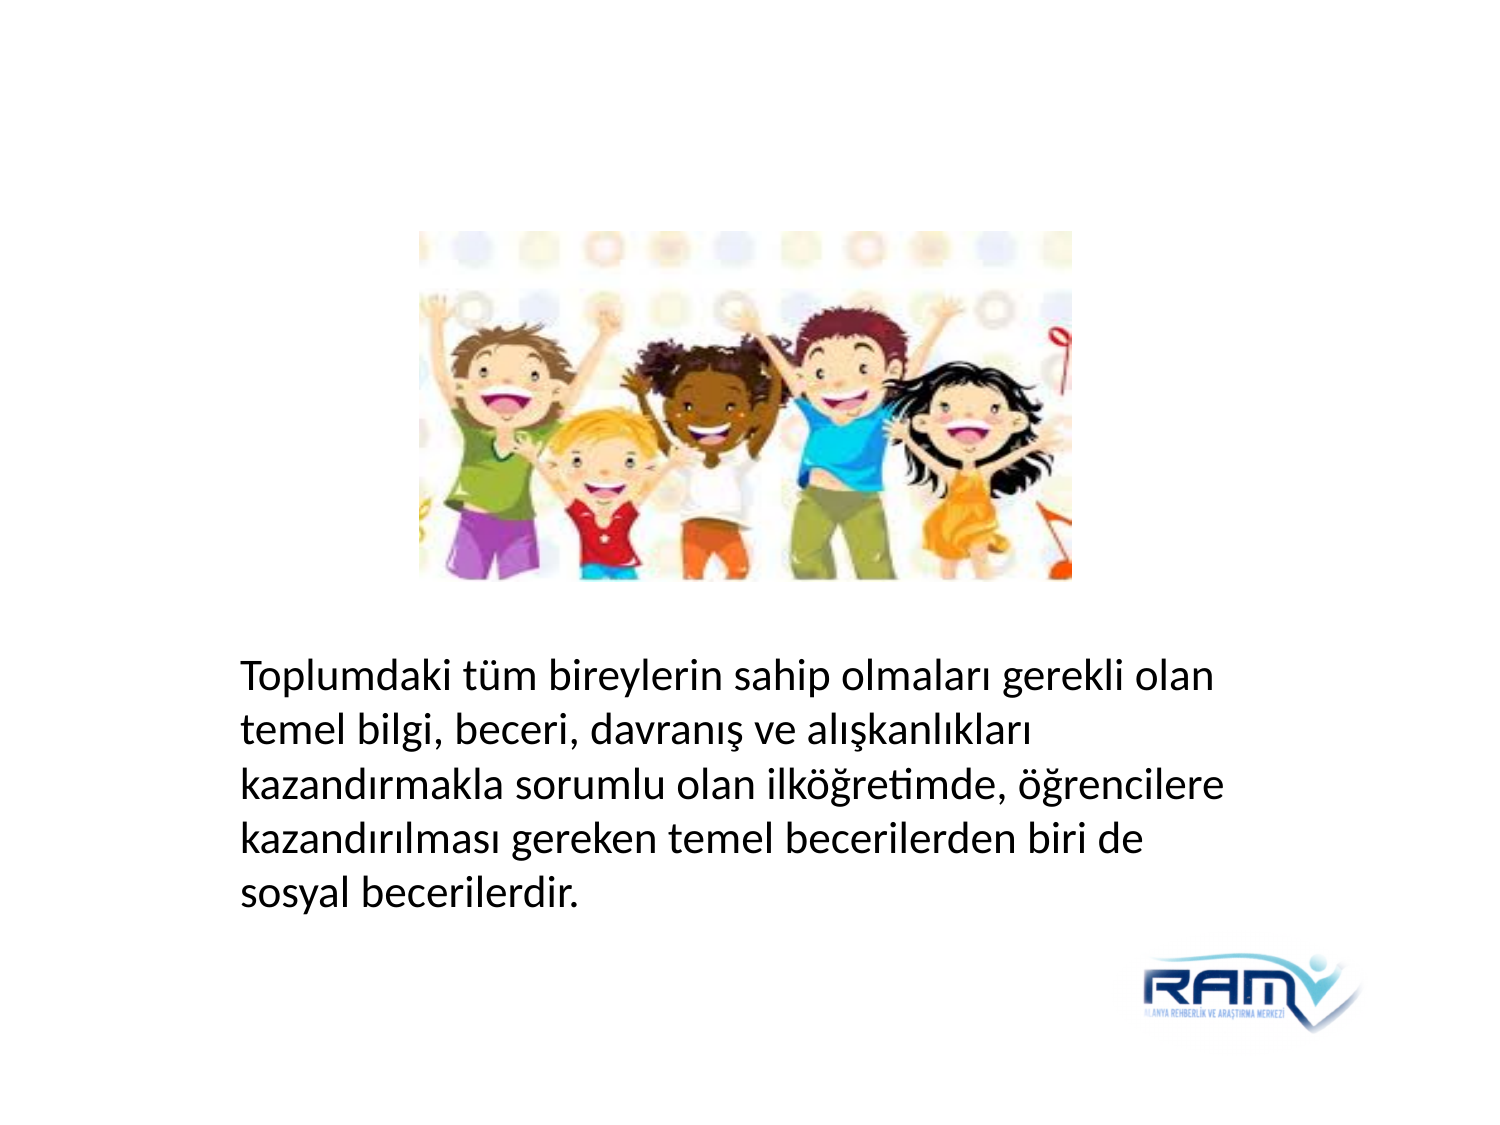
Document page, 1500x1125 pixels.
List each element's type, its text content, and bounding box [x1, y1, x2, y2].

picture [1104, 928, 1375, 1058]
picture [418, 231, 1073, 583]
subtitle Toplumdaki tüm bireylerin sahip olmaları gerekli olan temel bilgi, beceri, davranış ve alışkanlıkları kazandırmakla sorumlu olan ilköğretimde, öğrencilere kazandırılması gereken temel becerilerden biri de sosyal becerilerdir. [225, 637, 1275, 925]
